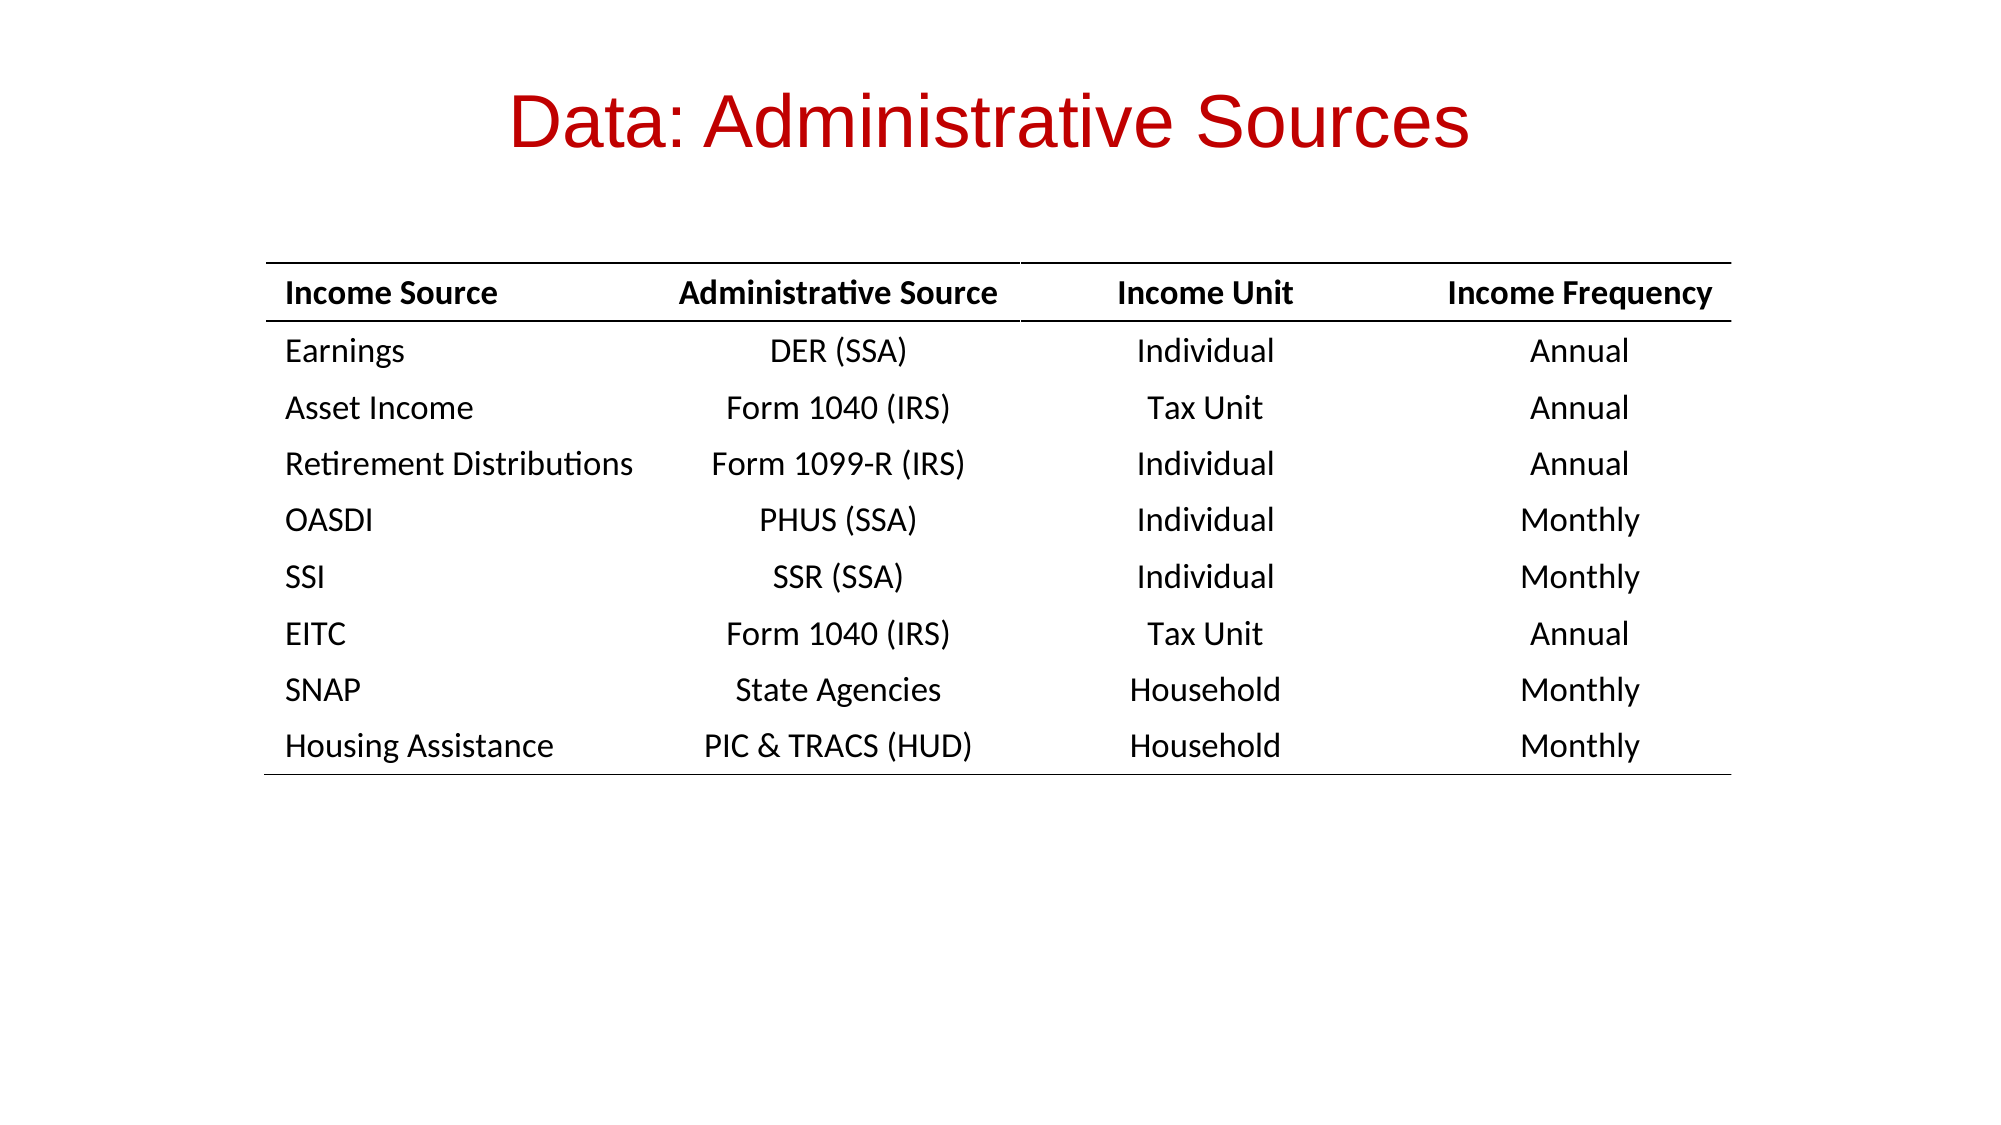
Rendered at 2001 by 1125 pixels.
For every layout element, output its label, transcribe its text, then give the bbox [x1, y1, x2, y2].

title Data: Administrative Sources [353, 28, 1647, 219]
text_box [249, 262, 1732, 863]
